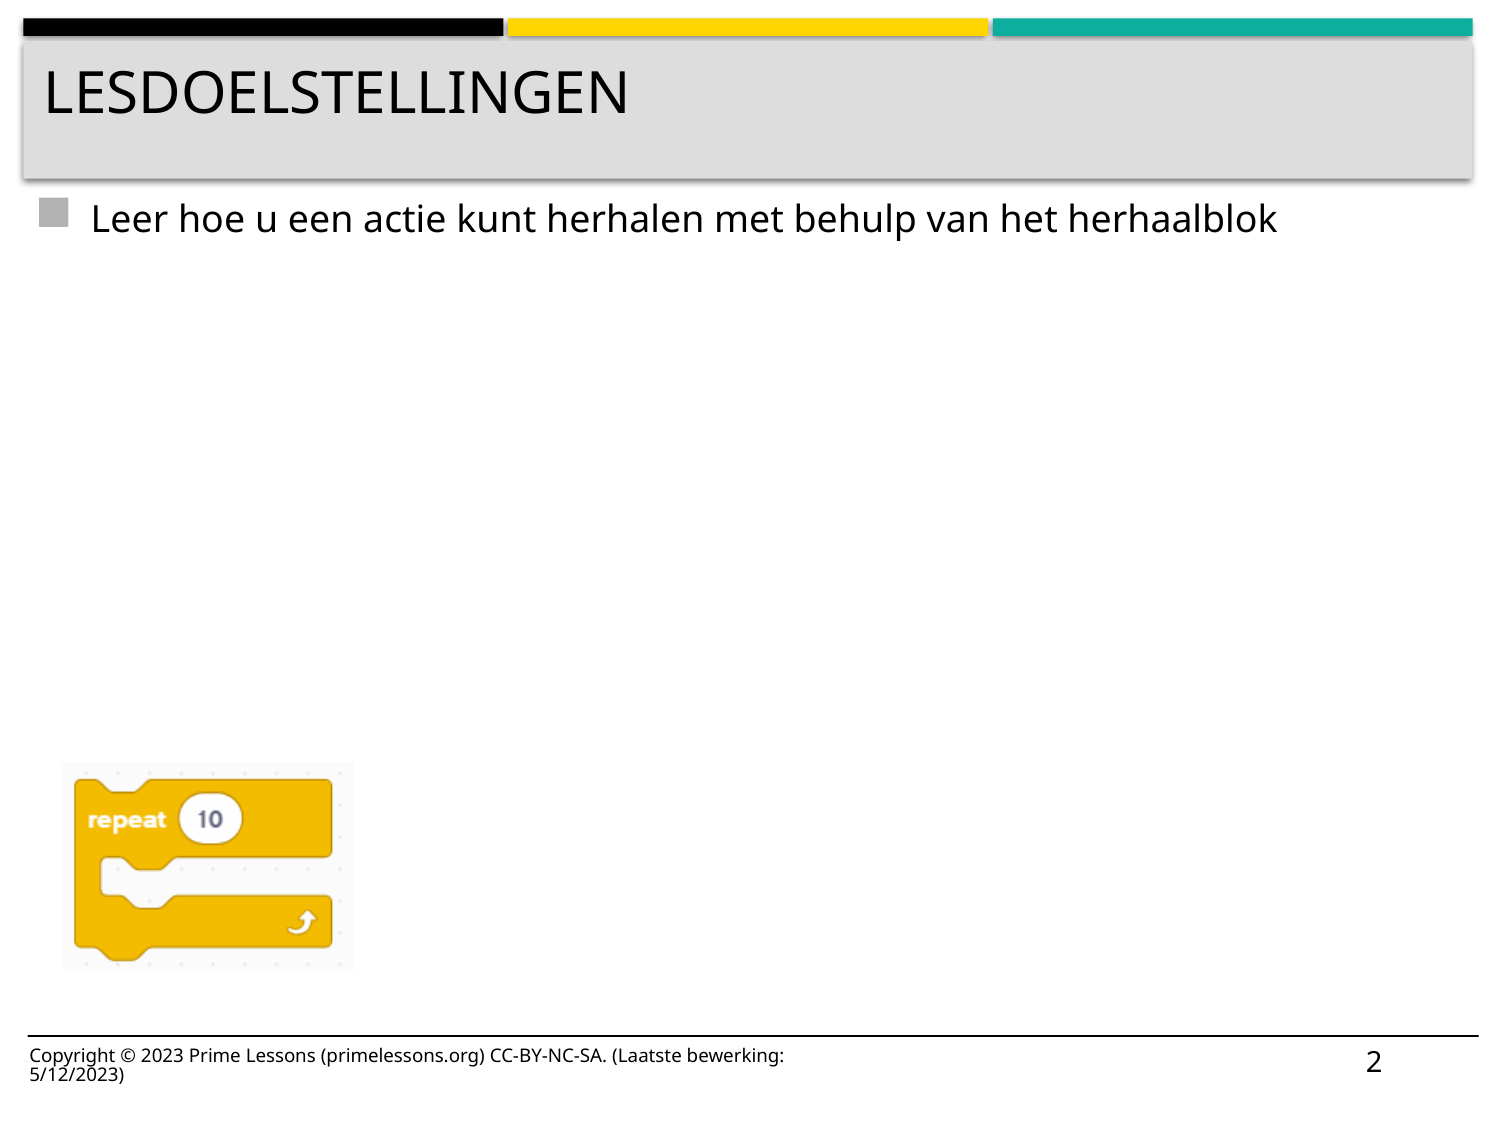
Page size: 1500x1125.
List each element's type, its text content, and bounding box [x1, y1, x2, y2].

picture [62, 762, 355, 972]
list Leer hoe u een actie kunt herhalen met behulp van het herhaalblok [25, 187, 1475, 583]
slide_number 2 [1351, 1036, 1478, 1097]
footer Copyright © 2023 Prime Lessons (primelessons.org) CC-BY-NC-SA. (Laatste bewerking: 5/12/2023) [14, 1036, 814, 1097]
title Lesdoelstellingen [28, 48, 1464, 172]
